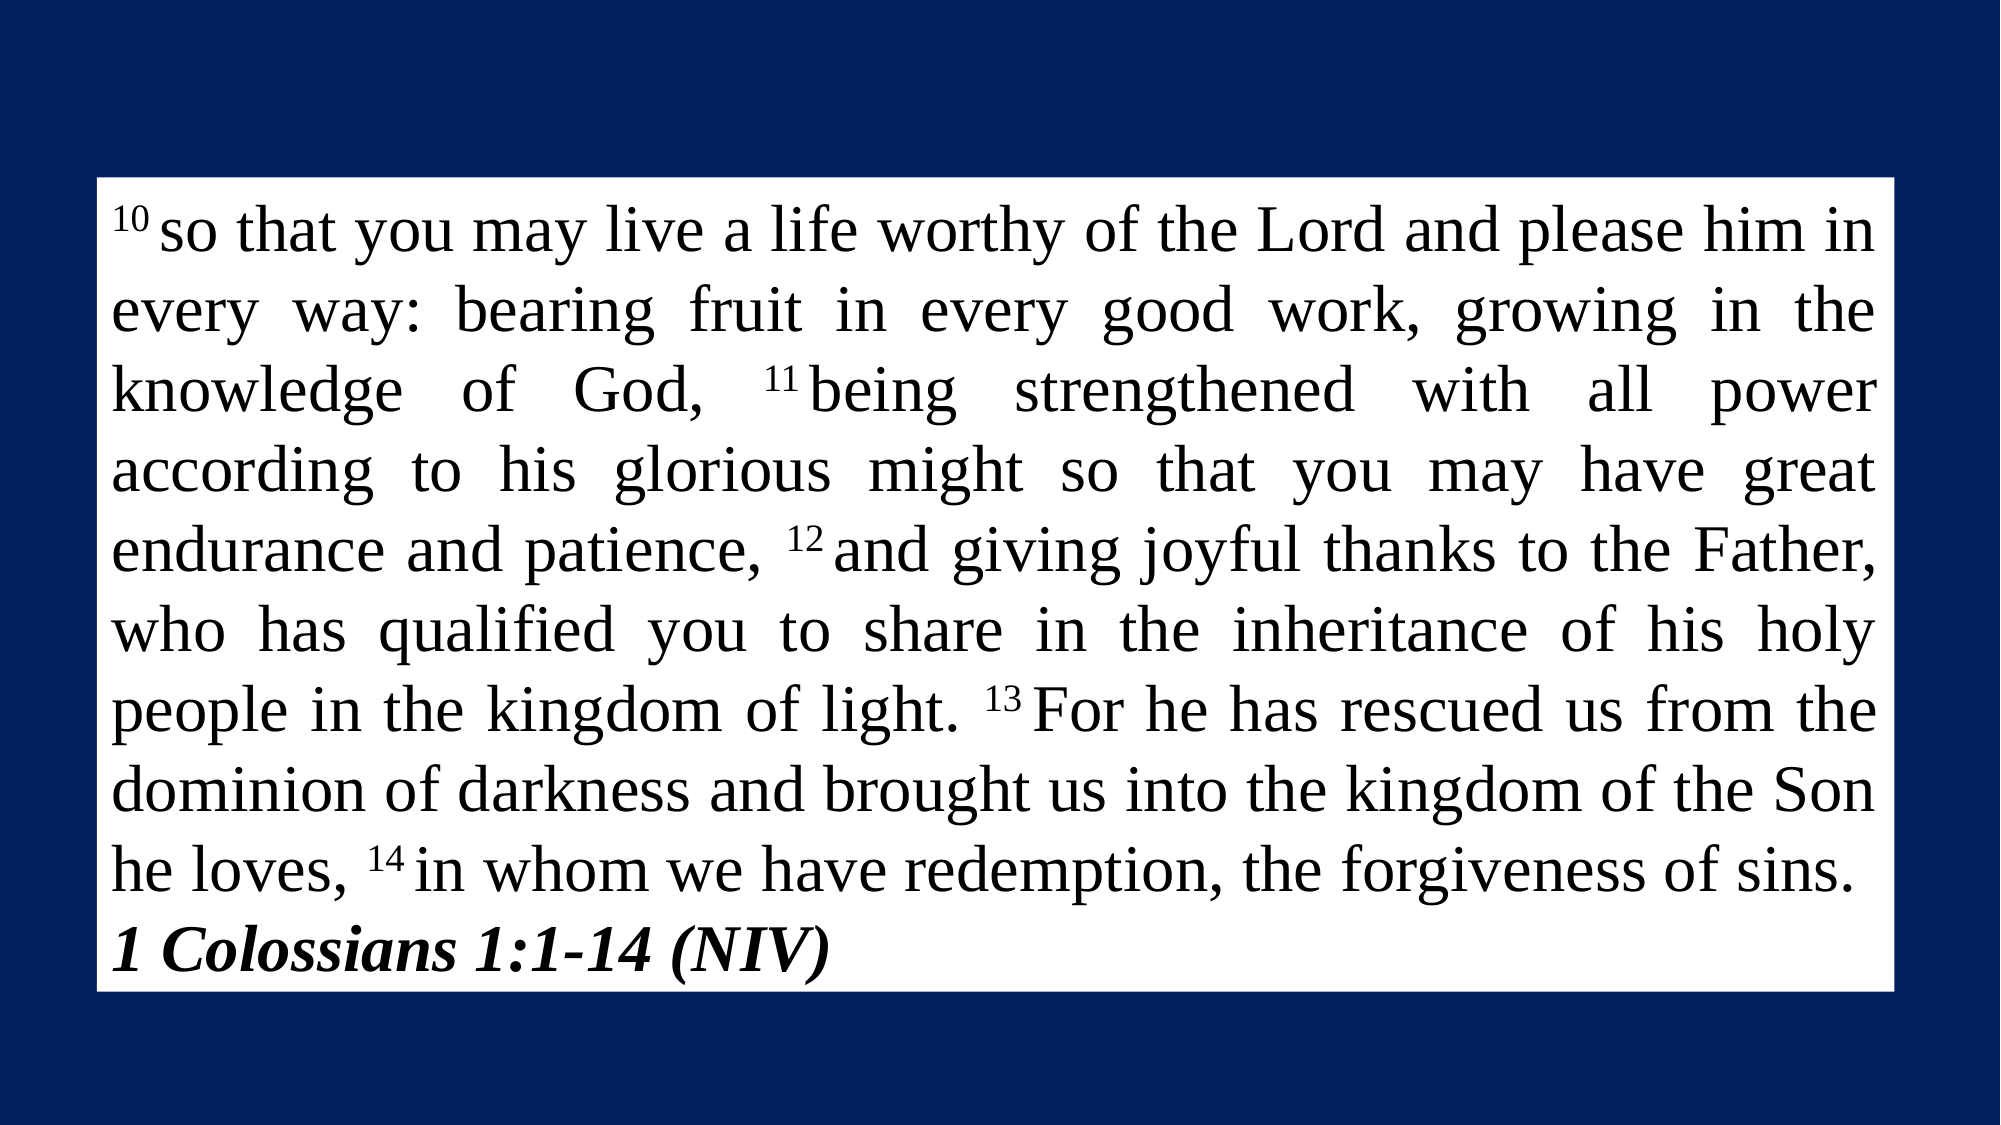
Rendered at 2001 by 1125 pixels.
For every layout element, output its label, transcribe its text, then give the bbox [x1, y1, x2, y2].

text_box 10 so that you may live a life worthy of the Lord and please him in every way: bearing fruit in every good work, growing in the knowledge of God, 11 being strengthened with all power according to his glorious might so that you may have great endurance and patience, 12 and giving joyful thanks to the Father, who has qualified you to share in the inheritance of his holy people in the kingdom of light. 13 For he has rescued us from the dominion of darkness and brought us into the kingdom of the Son he loves, 14 in whom we have redemption, the forgiveness of sins. 1 Colossians 1:1-14 (NIV) [96, 177, 1895, 992]
